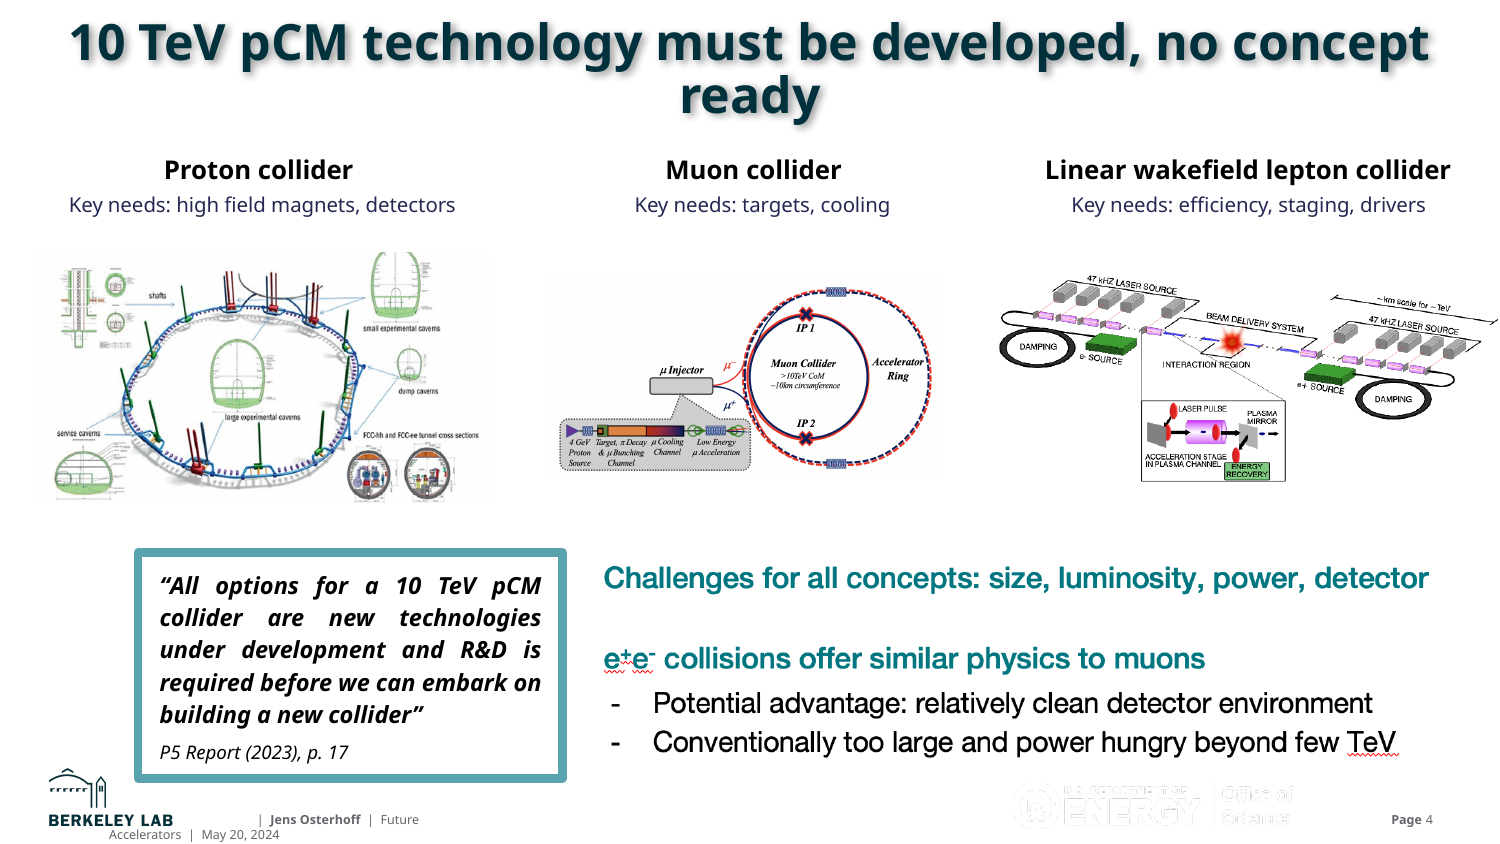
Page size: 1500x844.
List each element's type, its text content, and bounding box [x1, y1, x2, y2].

picture [548, 277, 943, 480]
slide_number 4 [1425, 811, 1435, 828]
picture [1012, 782, 1294, 830]
text_box Key needs: efficiency, staging, drivers [1007, 180, 1490, 228]
text_box Muon collider [549, 111, 959, 180]
text_box Key needs: high field magnets, detectors [21, 180, 503, 228]
text_box Linear wakefield lepton collider [1018, 111, 1479, 180]
picture [35, 252, 490, 505]
title 10 TeV pCM technology must be developed, no concept ready [0, 42, 1500, 99]
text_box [138, 552, 563, 783]
text_box Key needs: targets, cooling [521, 180, 1004, 228]
picture [590, 549, 1451, 777]
picture [39, 758, 183, 836]
text_box Proton collider [54, 111, 464, 180]
picture [997, 267, 1500, 490]
